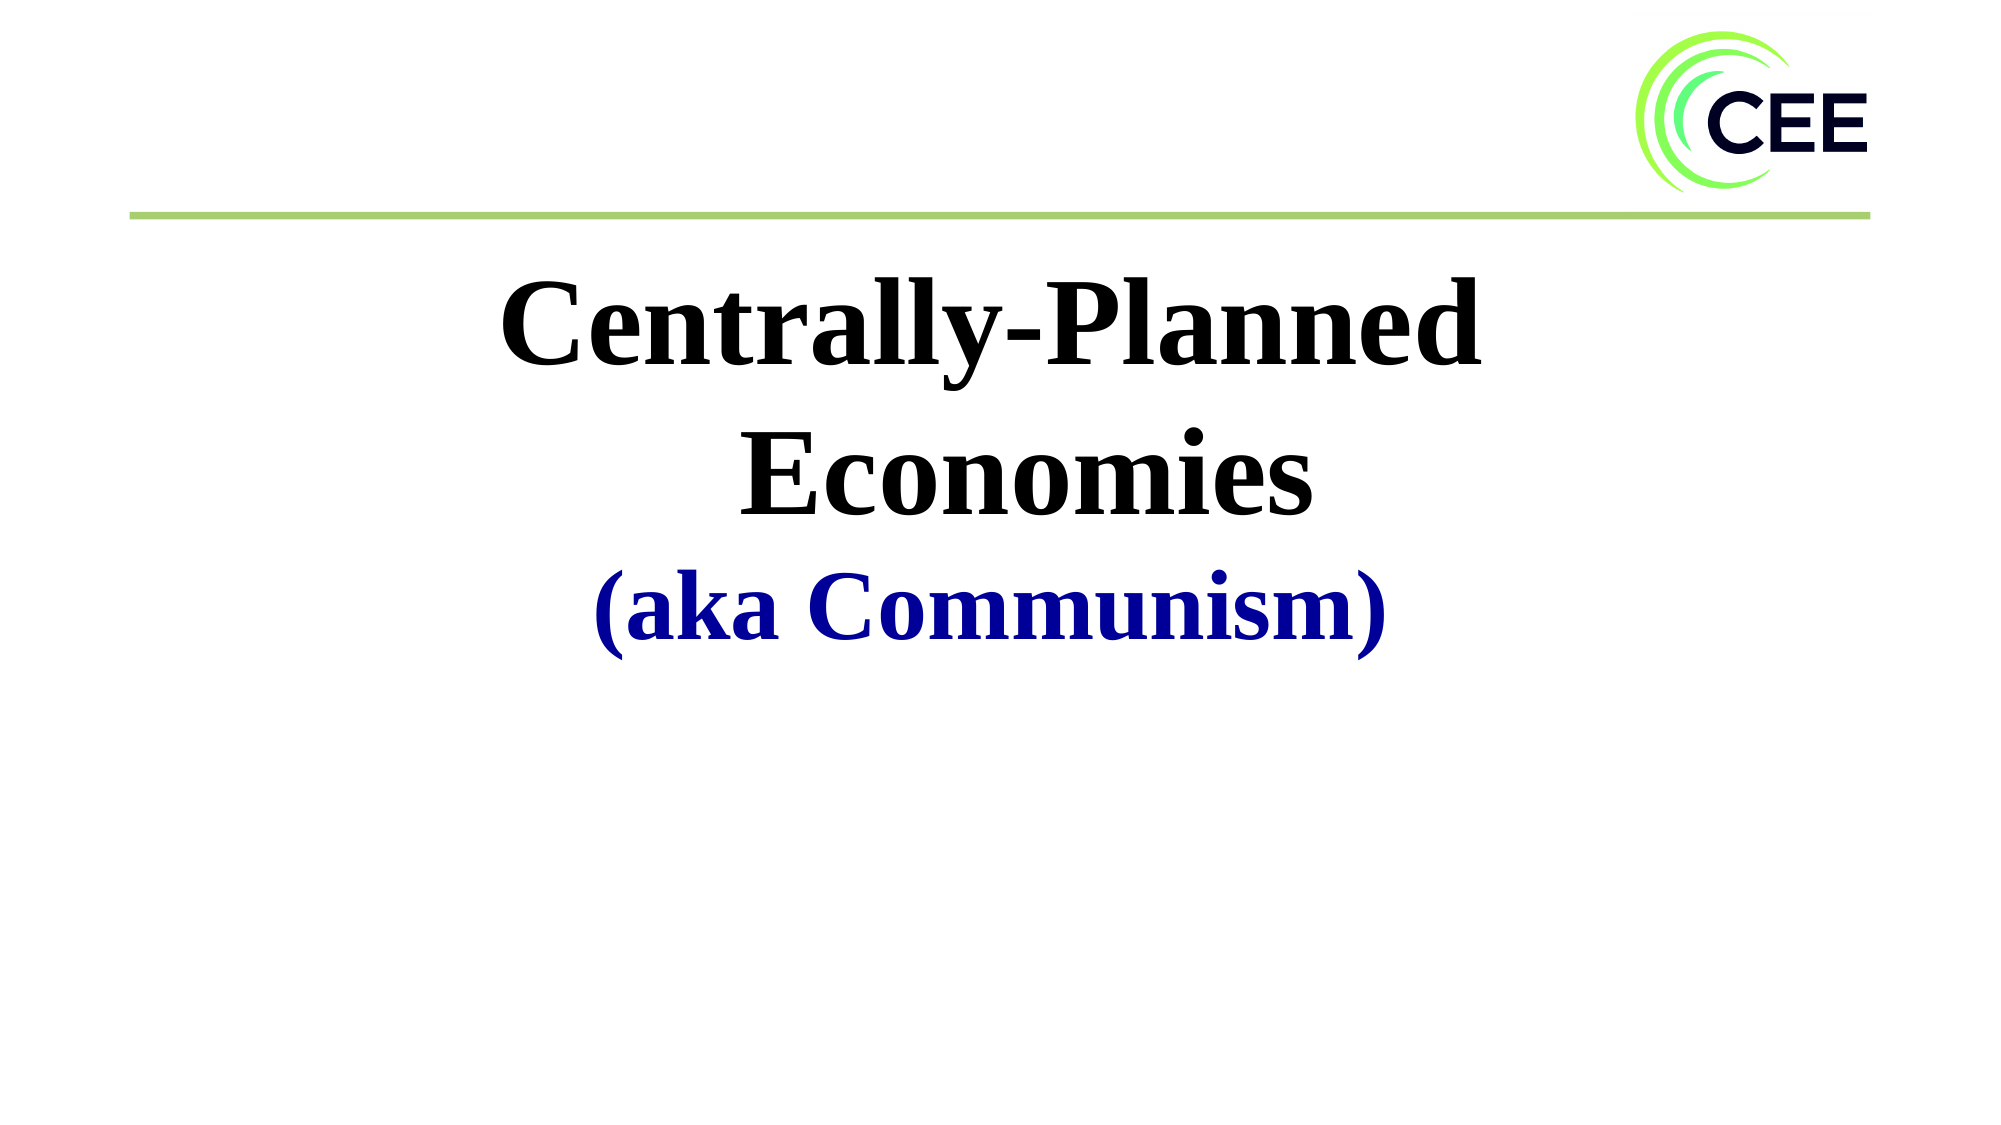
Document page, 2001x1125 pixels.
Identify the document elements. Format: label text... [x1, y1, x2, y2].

picture [1630, 11, 1872, 212]
text_box Centrally-Planned Economies (aka Communism) [287, 232, 1694, 880]
